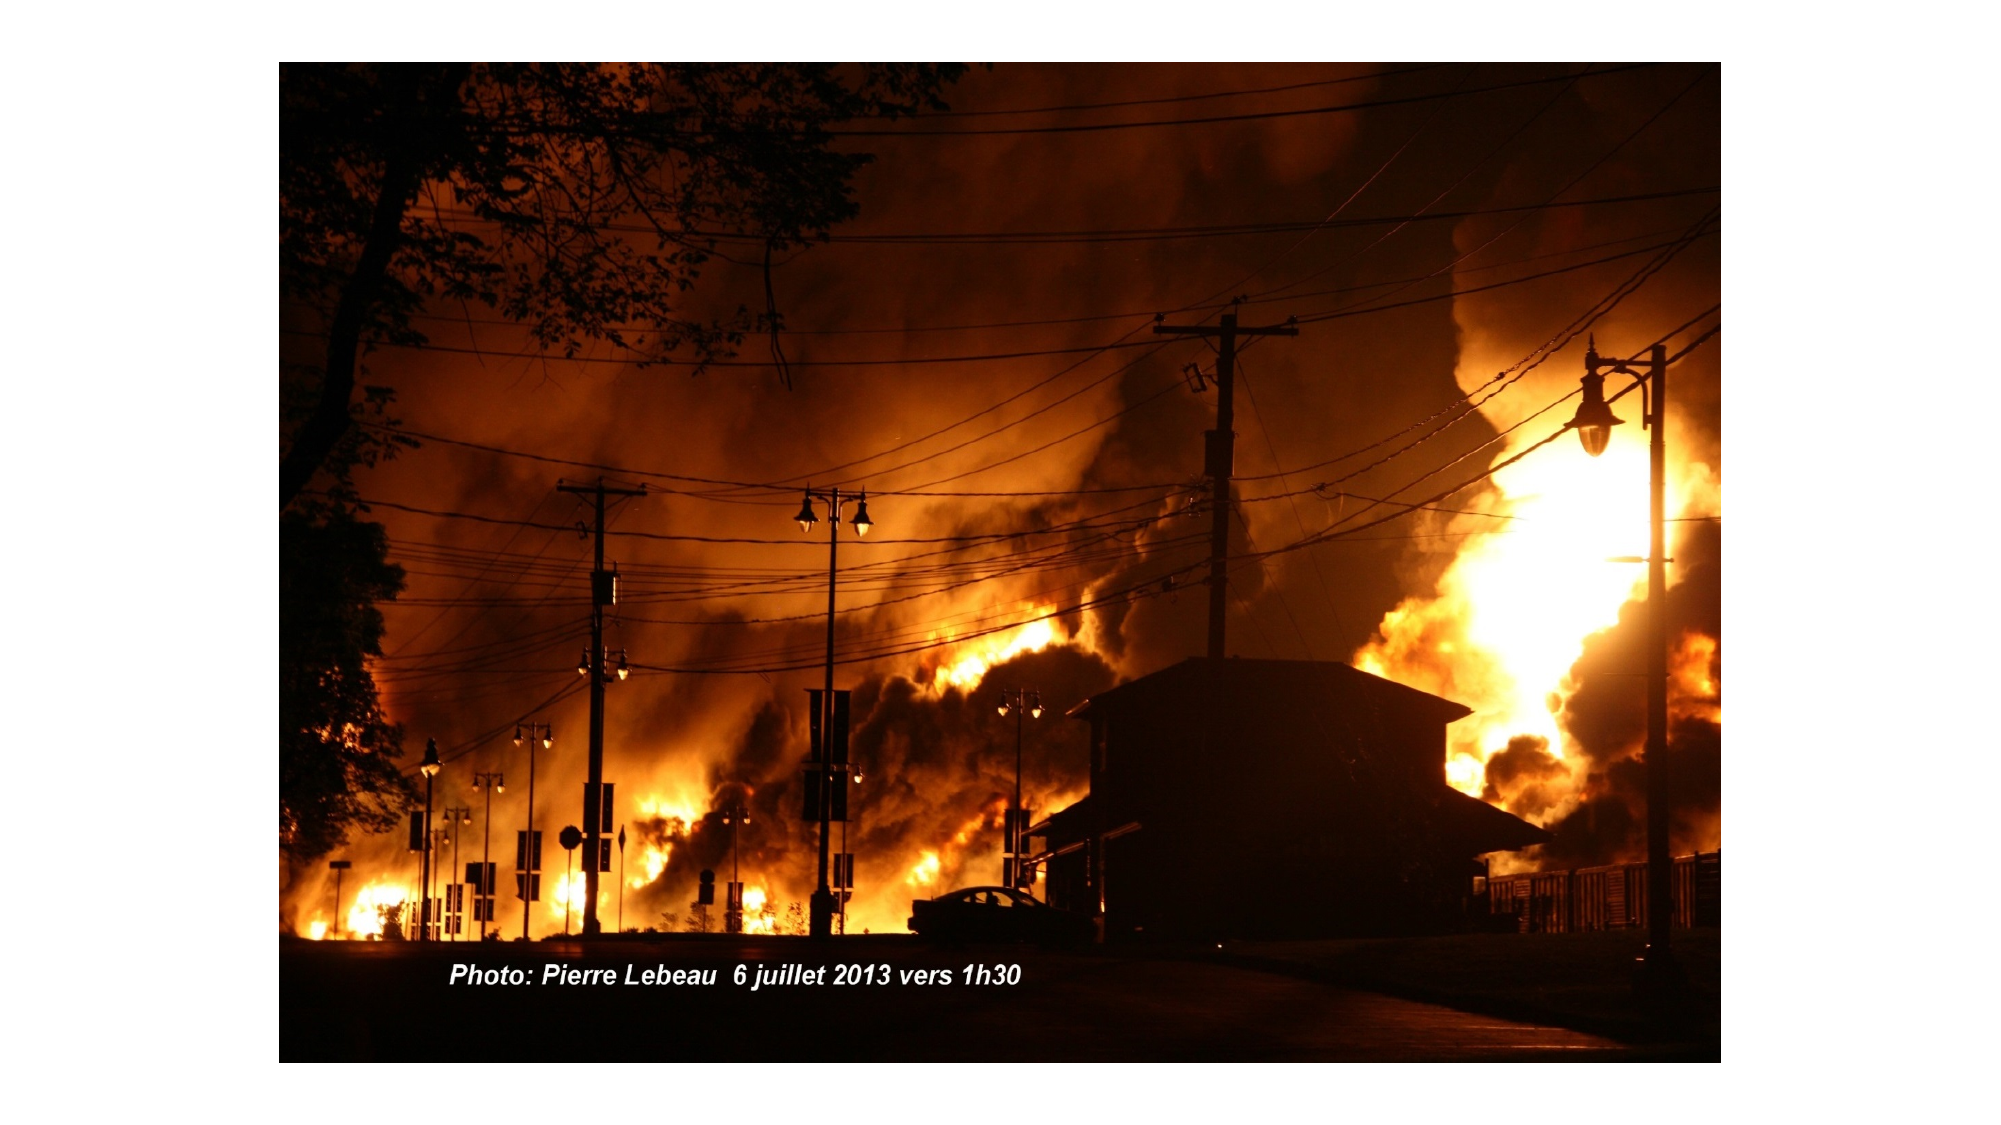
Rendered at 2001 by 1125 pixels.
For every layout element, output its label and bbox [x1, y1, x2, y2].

picture [279, 62, 1721, 1063]
